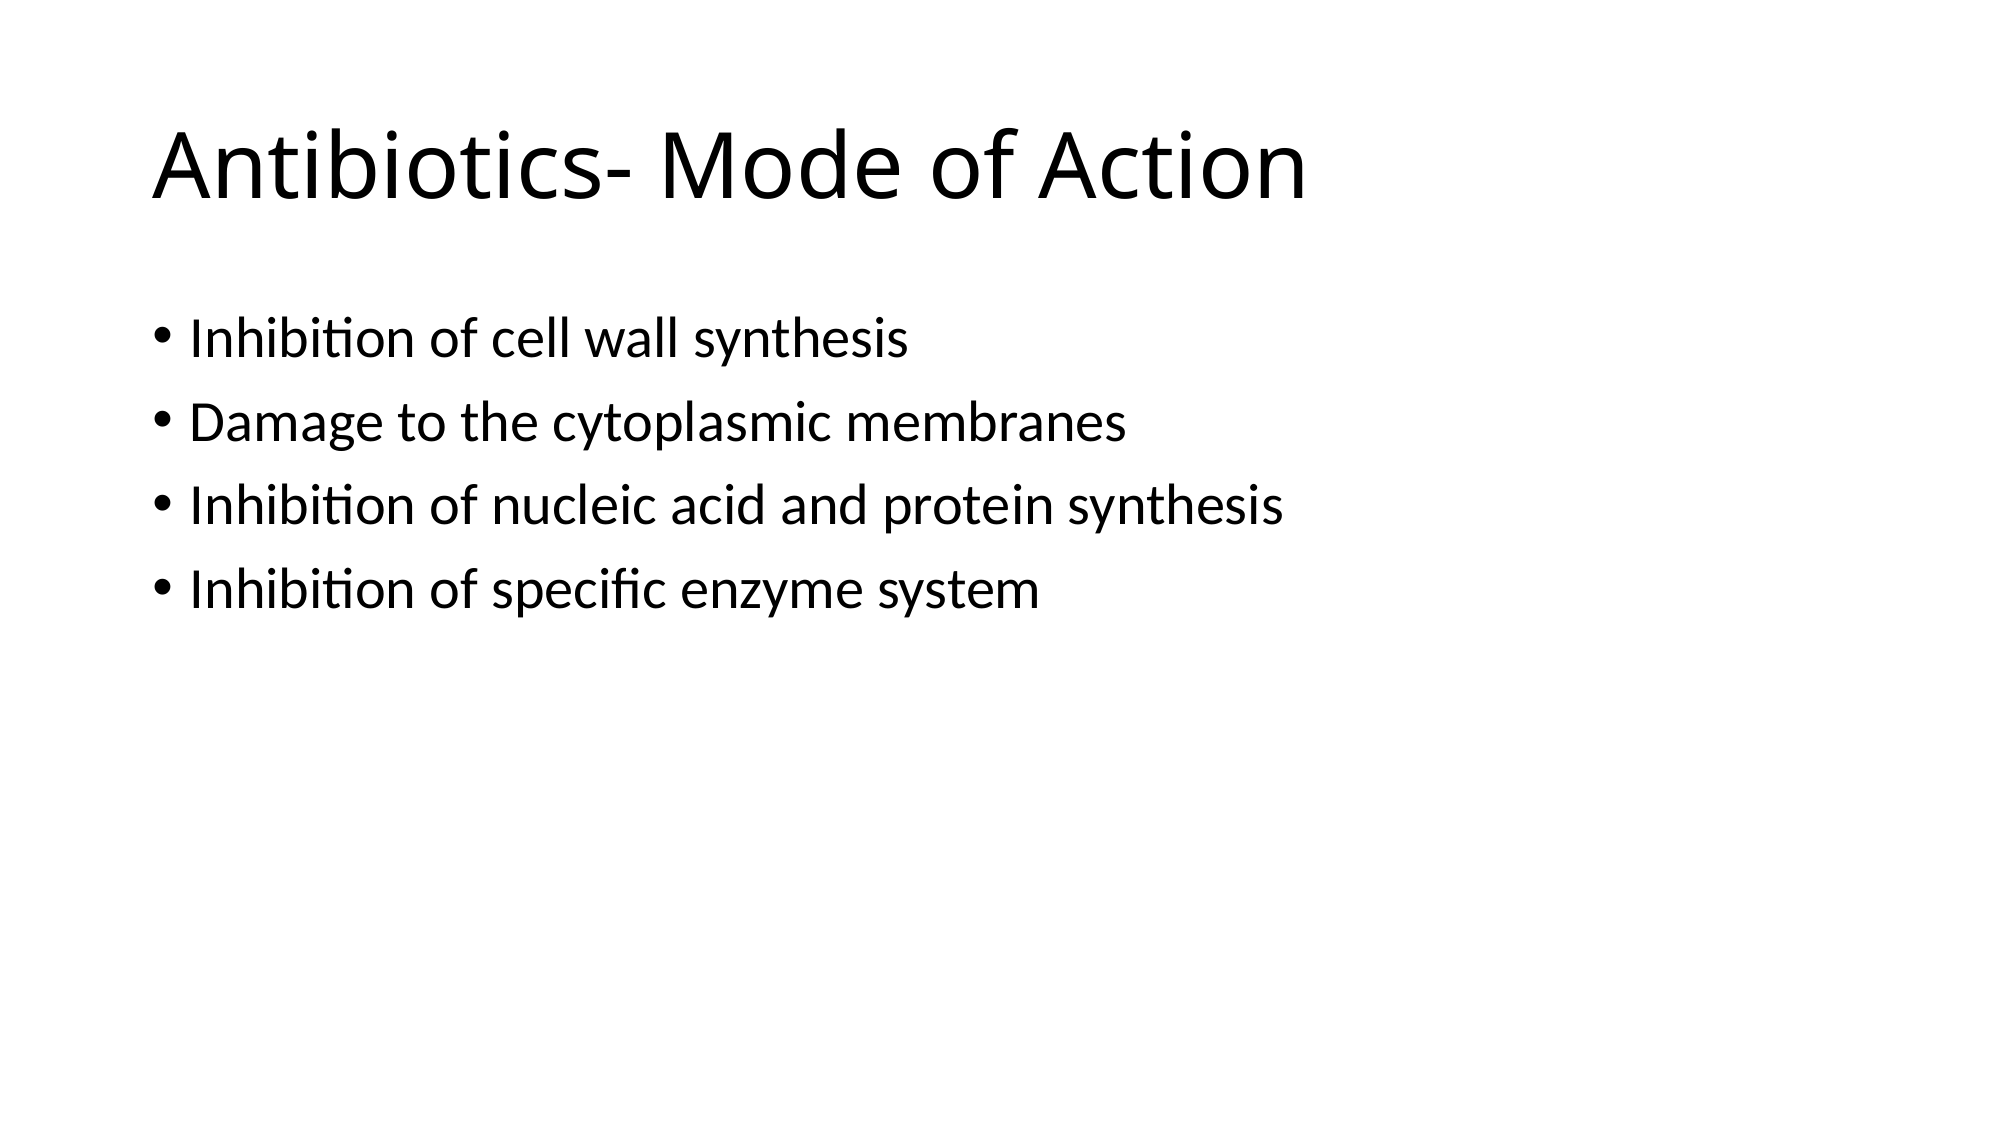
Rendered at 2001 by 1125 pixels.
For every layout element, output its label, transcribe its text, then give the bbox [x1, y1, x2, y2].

list Inhibition of cell wall synthesis Damage to the cytoplasmic membranes Inhibition of nucleic acid and protein synthesis Inhibition of specific enzyme system [137, 299, 1863, 1014]
title Antibiotics- Mode of Action [137, 59, 1863, 278]
